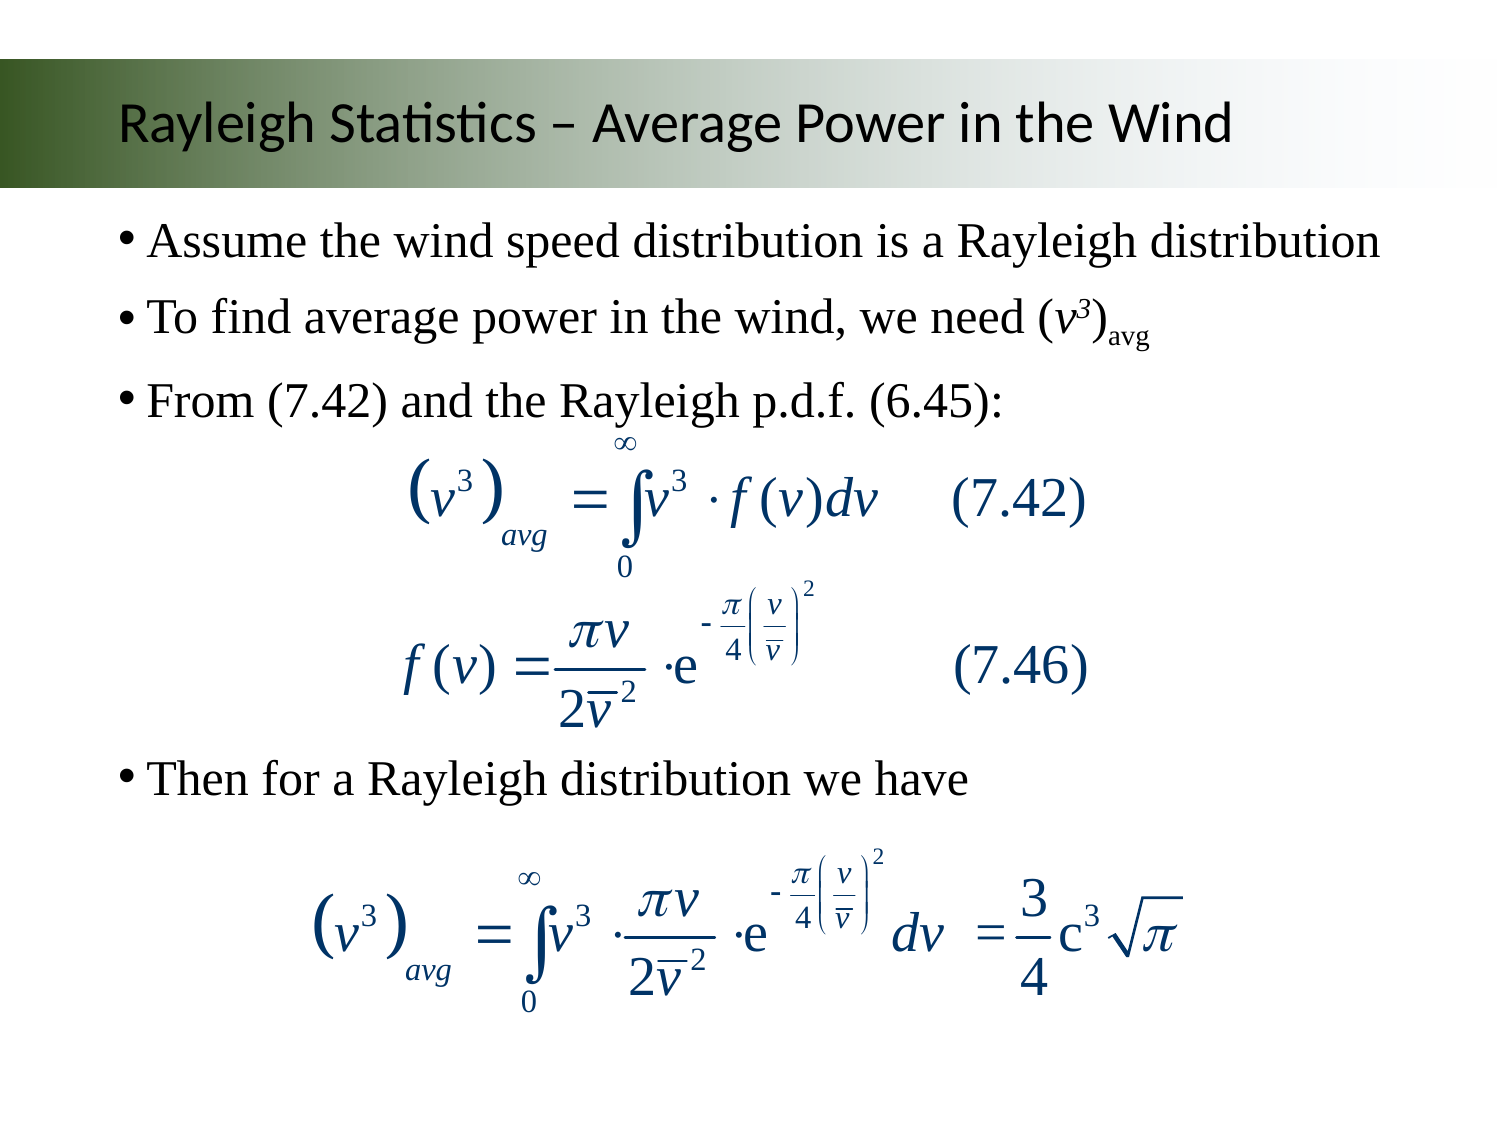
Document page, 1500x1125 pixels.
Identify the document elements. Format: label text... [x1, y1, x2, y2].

list Assume the wind speed distribution is a Rayleigh distribution To find average power in the wind, we need (v3)avg From (7.42) and the Rayleigh p.d.f. (6.45): Then for a Rayleigh distribution we have [103, 200, 1397, 1014]
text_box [384, 566, 1098, 740]
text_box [401, 418, 1099, 592]
title Rayleigh Statistics – Average Power in the Wind [103, 59, 1397, 188]
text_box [305, 834, 1195, 1027]
